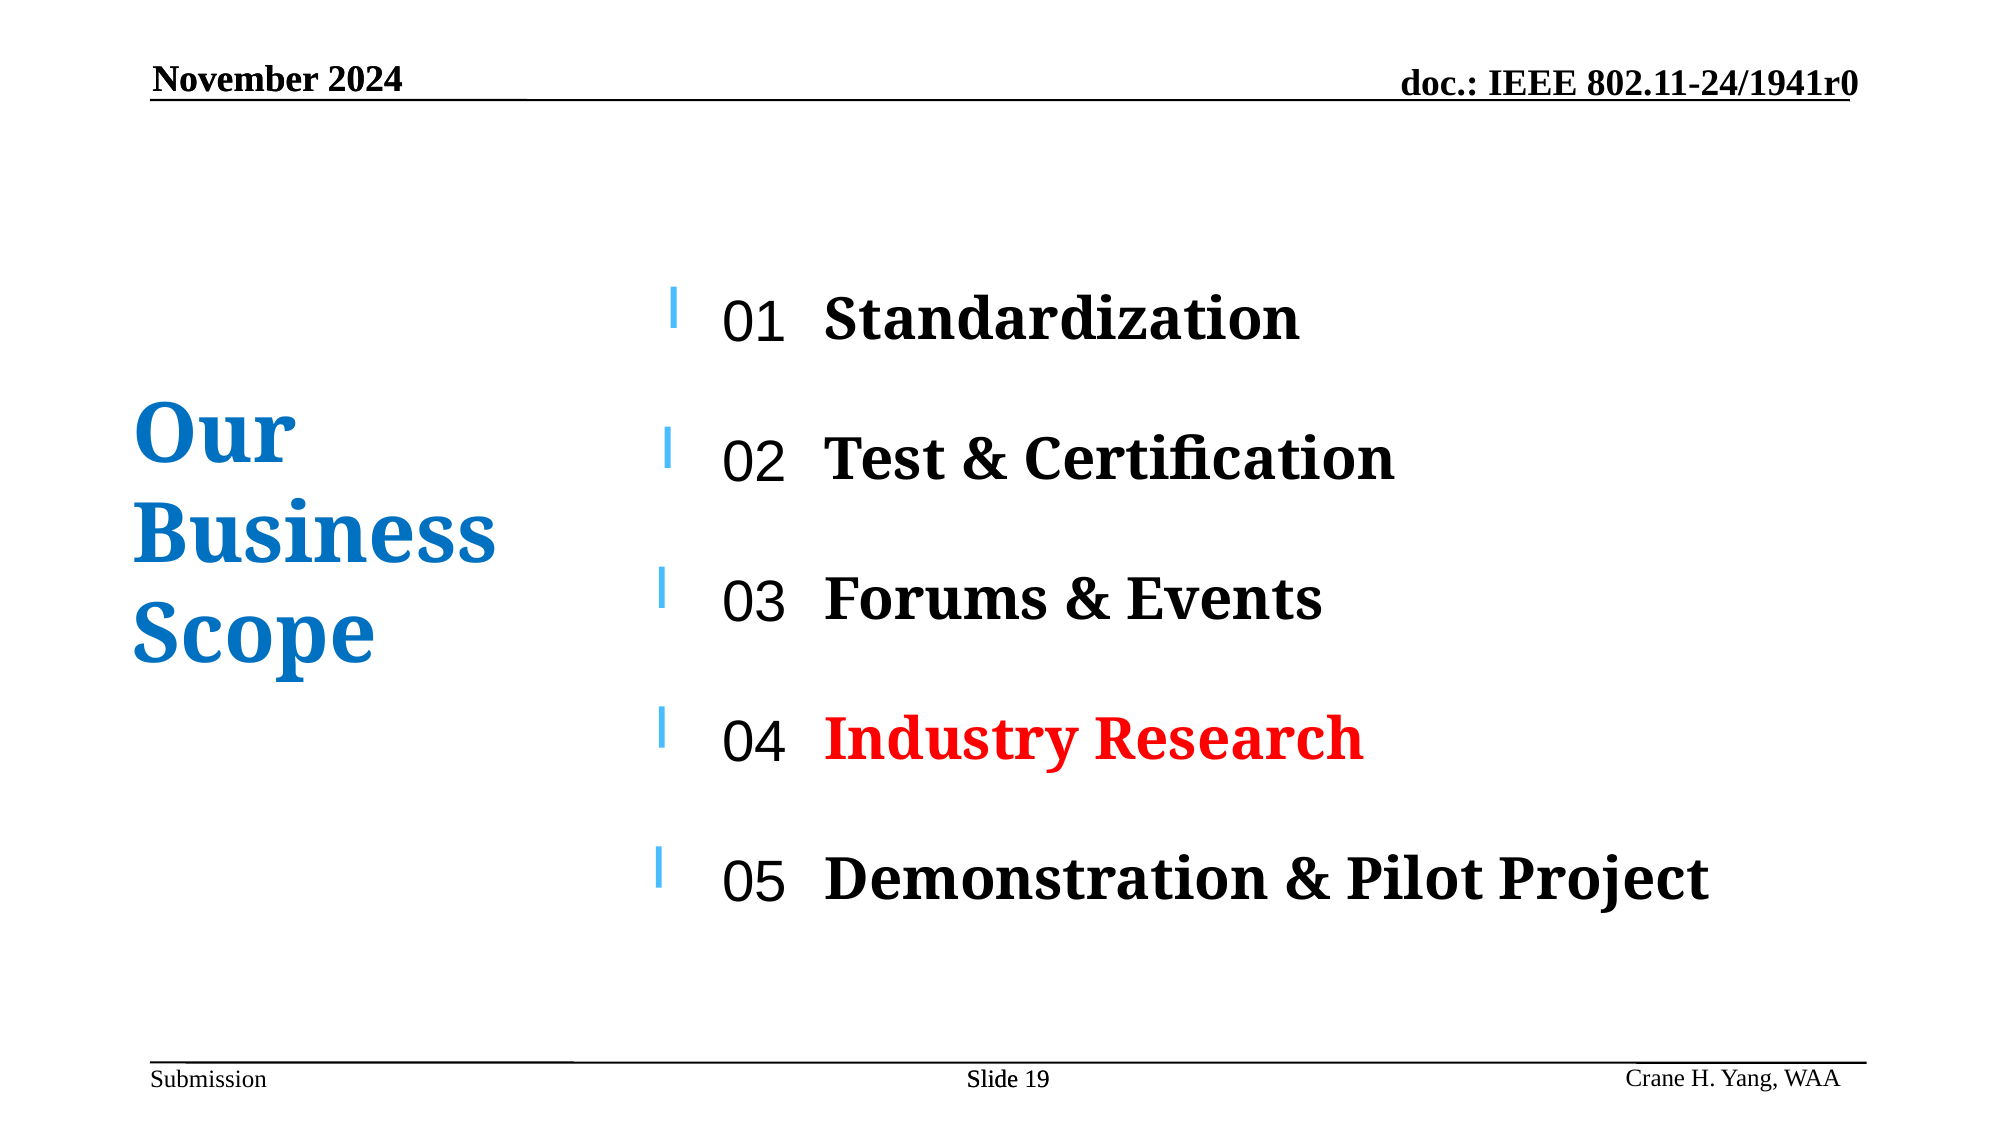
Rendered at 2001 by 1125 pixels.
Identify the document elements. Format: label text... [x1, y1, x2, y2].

text_box Crane H. Yang, WAA [1610, 1054, 1899, 1100]
text_box [663, 425, 673, 470]
text_box Our Business Scope [117, 371, 545, 687]
text_box Standardization Test & Certification Forums & Events Industry Research Demonstration & Pilot Project [809, 204, 1774, 919]
text_box November 2024 [152, 54, 563, 100]
text_box [657, 564, 667, 610]
text_box [657, 704, 667, 750]
text_box 01 02 03 04 05 [691, 206, 810, 921]
text_box [669, 285, 679, 330]
text_box Slide 19 [950, 1062, 1066, 1122]
text_box [654, 844, 664, 890]
